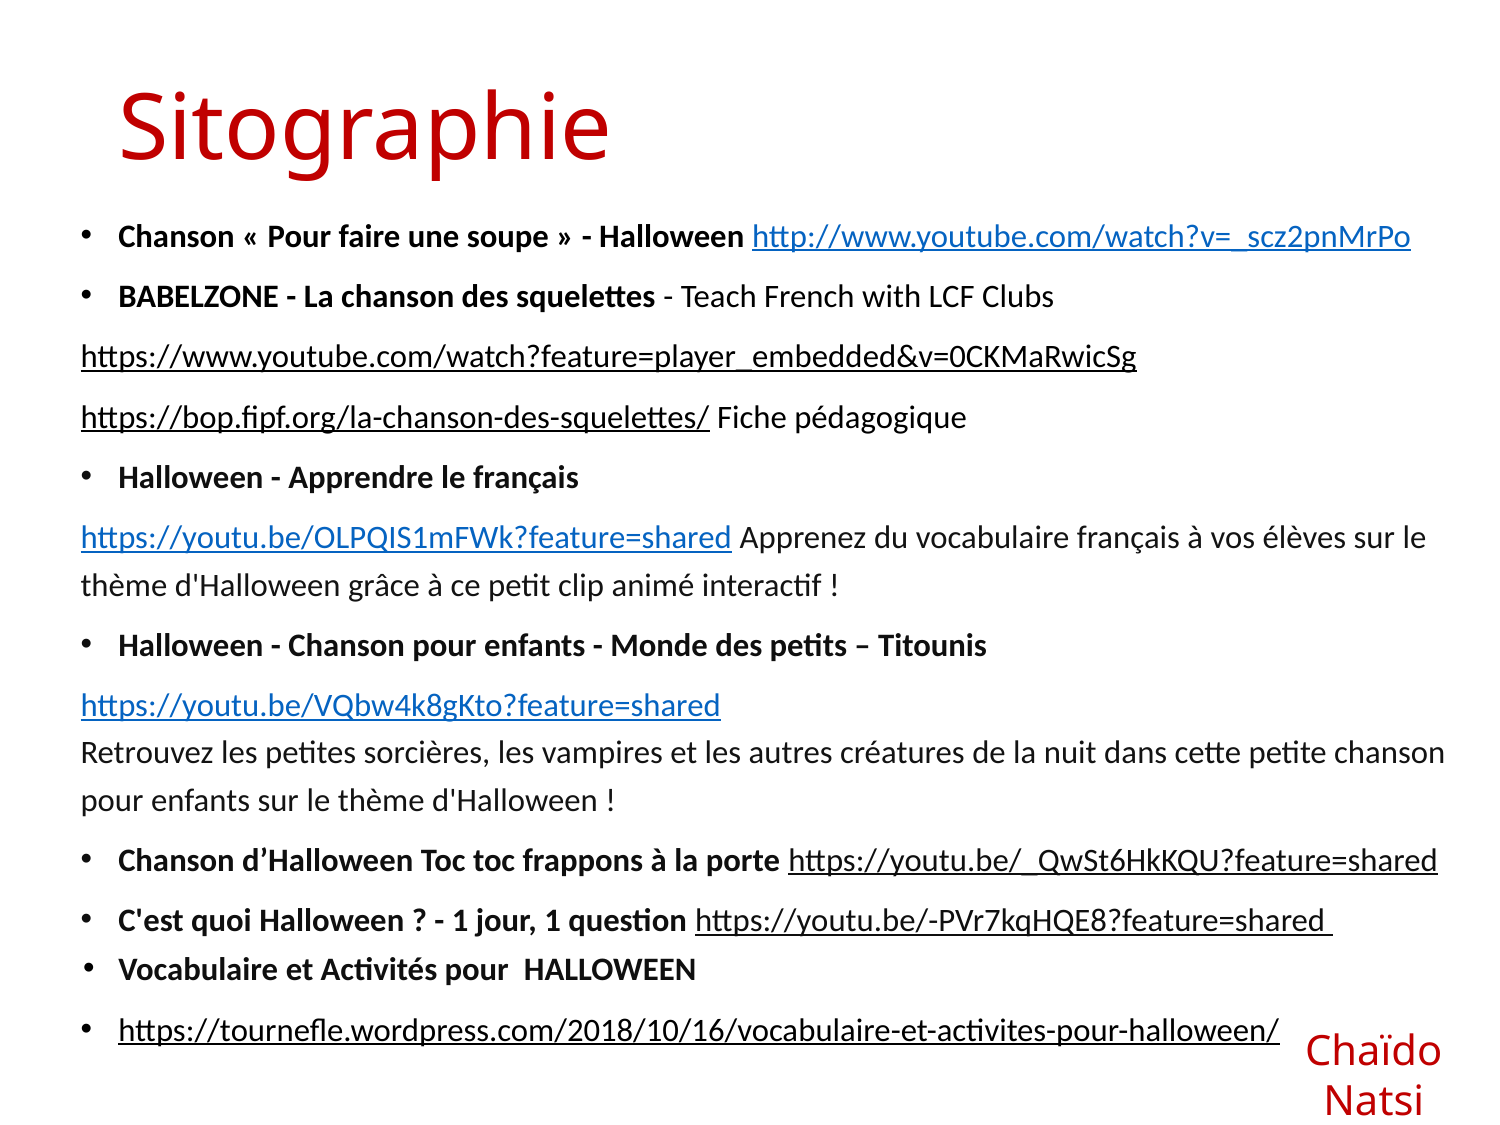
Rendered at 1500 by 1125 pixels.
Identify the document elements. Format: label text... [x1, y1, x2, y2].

text_box Chaïdo Natsi [1247, 1022, 1500, 1125]
list Chanson « Pour faire une soupe » - Halloween http://www.youtube.com/watch?v=_scz2pnMrPo BABELZONE - La chanson des squelettes - Teach French with LCF Clubs https://www.youtube.com/watch?feature=player_embedded&v=0CKMaRwicSg https://bop.fipf.org/la-chanson-des-squelettes/ Fiche pédagogique Halloween - Apprendre le français https://youtu.be/OLPQIS1mFWk?feature=shared Apprenez du vocabulaire français à vos élèves sur le thème d'Halloween grâce à ce petit clip animé interactif ! Halloween - Chanson pour enfants - Monde des petits – Titounis https://youtu.be/VQbw4k8gKto?feature=shared Retrouvez les petites sorcières, les vampires et les autres créatures de la nuit dans cette petite chanson pour enfants sur le thème d'Halloween ! Chanson d’Halloween Toc toc frappons à la porte https://youtu.be/_QwSt6HkKQU?feature=shared C'est quoi Halloween ? - 1 jour, 1 question https://youtu.be/-PVr7kqHQE8?feature=shared Vocabulaire et Activités pour HALLOWEEN https://tournefle.wordpress.com/2018/10/16/vocabulaire-et-activites-pour-halloween/ [65, 199, 1463, 1072]
title Sitographie [103, 59, 1397, 199]
